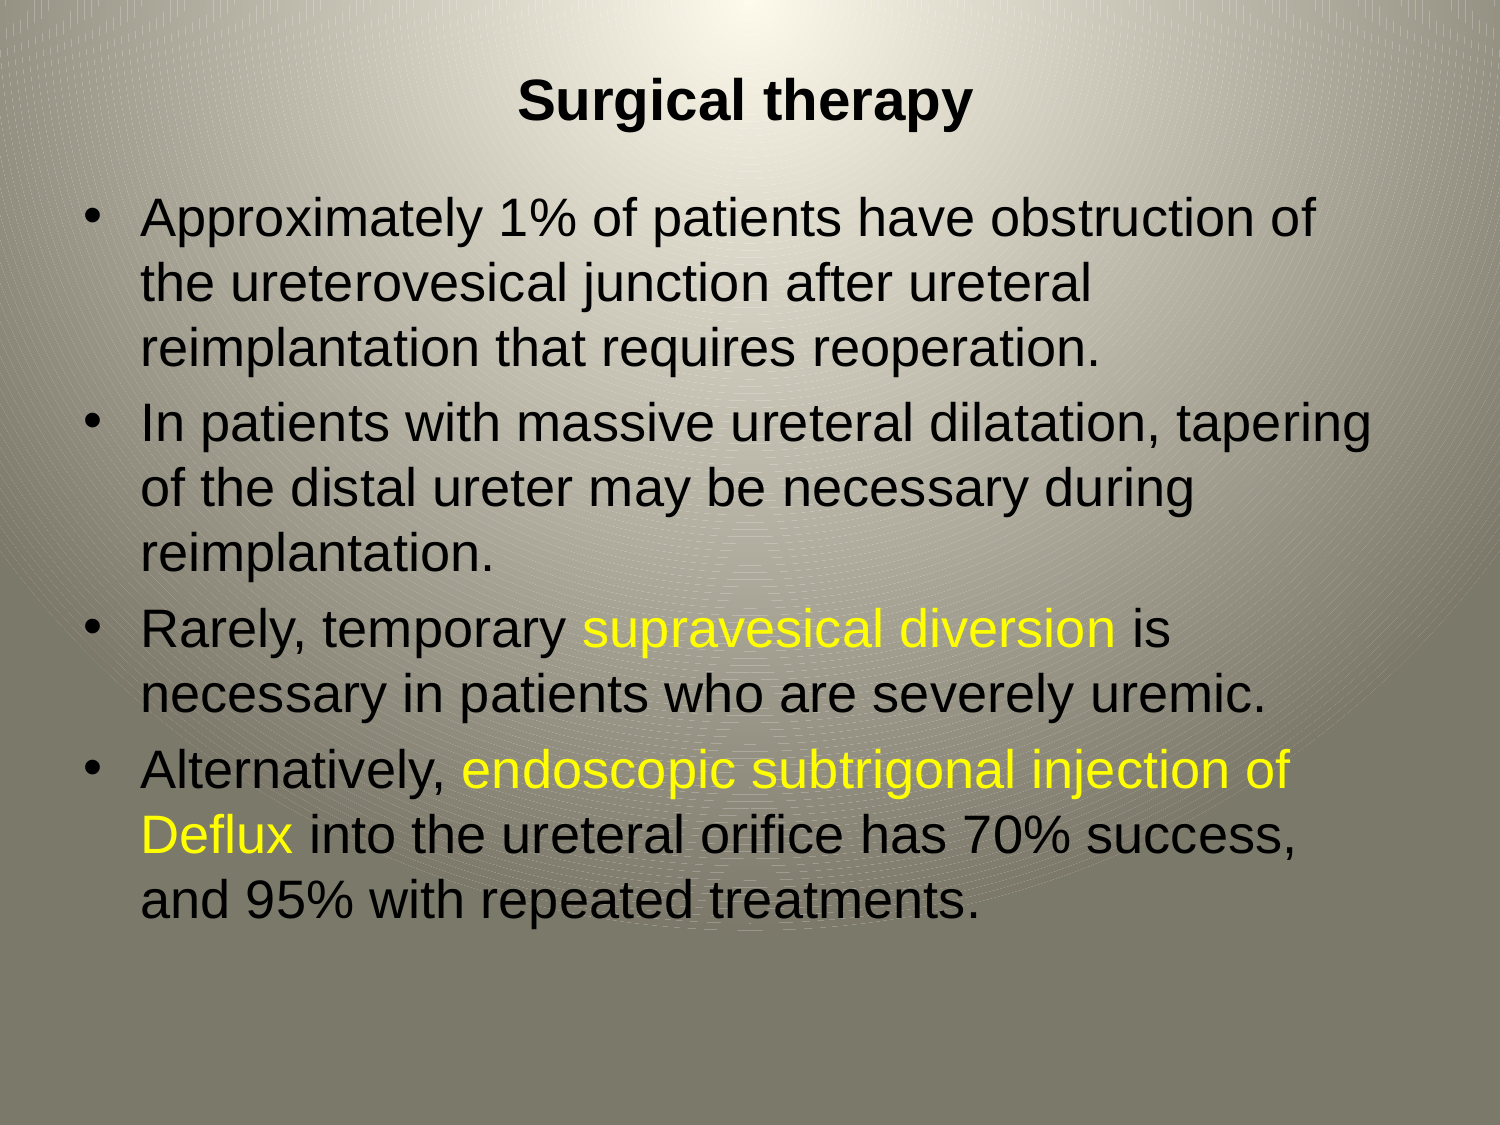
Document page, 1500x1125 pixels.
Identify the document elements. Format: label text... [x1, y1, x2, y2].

list Approximately 1% of patients have obstruction of the ureterovesical junction after ureteral reimplantation that requires reoperation. In patients with massive ureteral dilatation, tapering of the distal ureter may be necessary during reimplantation. Rarely, temporary supravesical diversion is necessary in patients who are severely uremic. Alternatively, endoscopic subtrigonal injection of Deflux into the ureteral orifice has 70% success, and 95% with repeated treatments. [68, 174, 1419, 1094]
title Surgical therapy [70, 3, 1421, 191]
